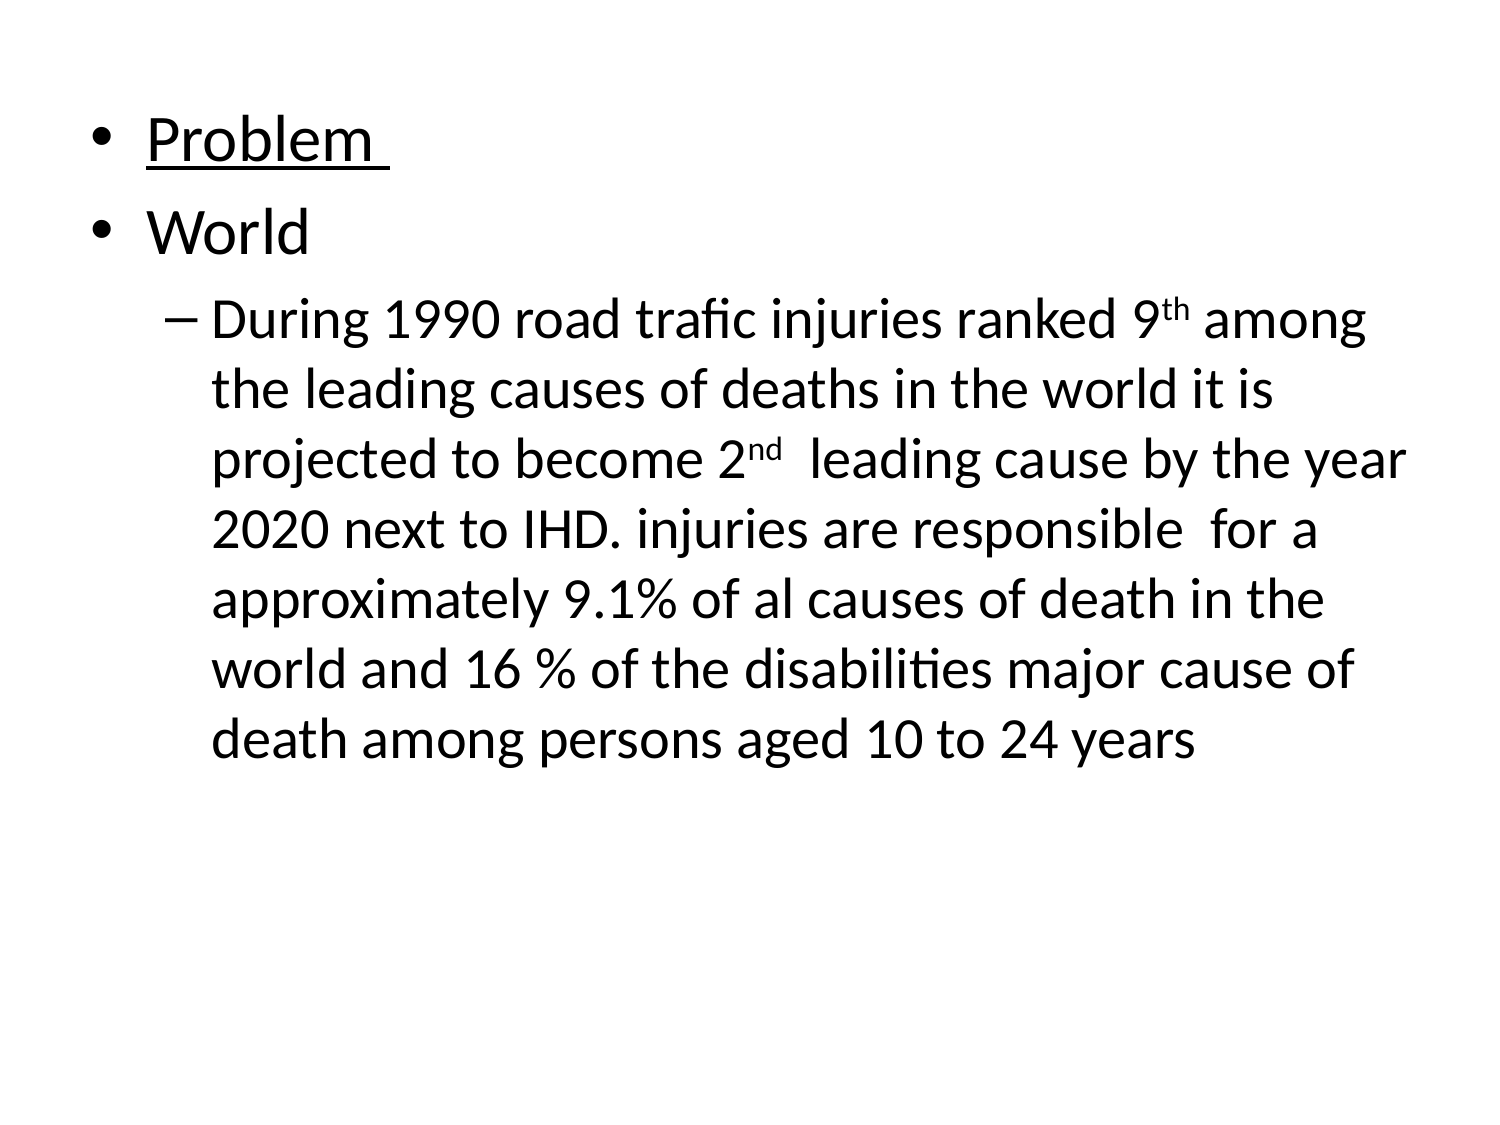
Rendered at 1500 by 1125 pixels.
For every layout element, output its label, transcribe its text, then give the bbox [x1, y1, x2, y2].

list Problem World During 1990 road trafic injuries ranked 9th among the leading causes of deaths in the world it is projected to become 2nd leading cause by the year 2020 next to IHD. injuries are responsible for a approximately 9.1% of al causes of death in the world and 16 % of the disabilities major cause of death among persons aged 10 to 24 years [75, 87, 1425, 1005]
